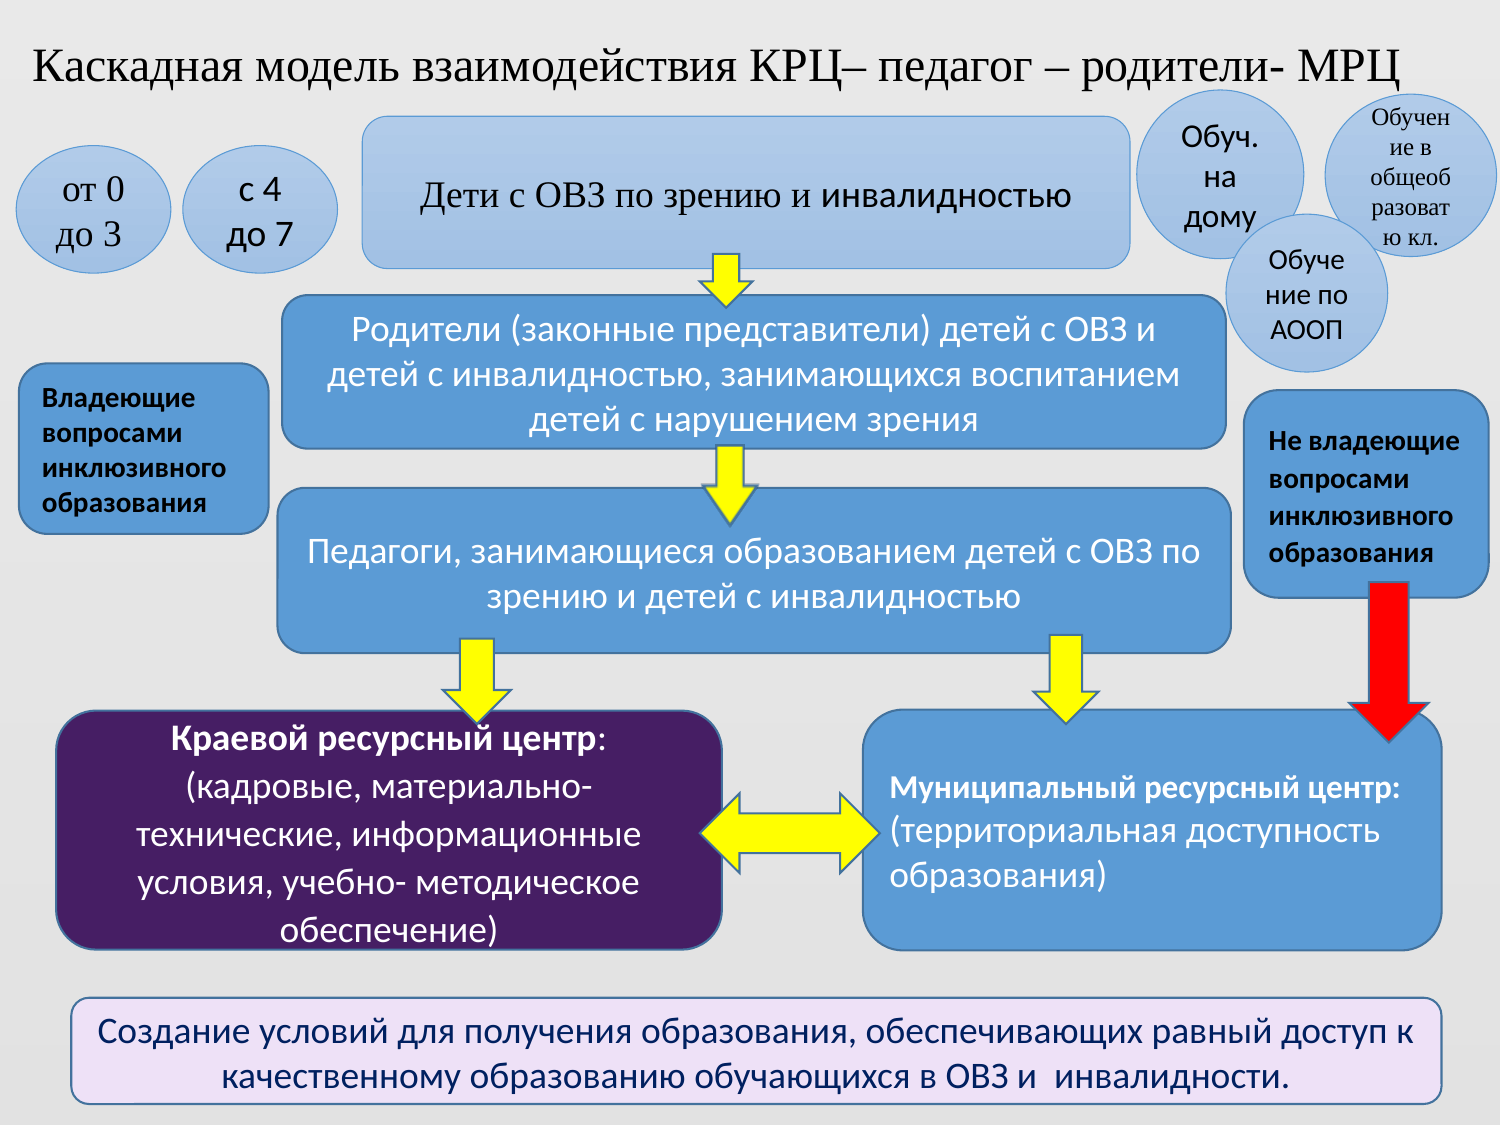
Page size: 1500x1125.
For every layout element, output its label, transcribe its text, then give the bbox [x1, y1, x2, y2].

picture [700, 444, 760, 529]
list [0, 89, 1497, 1125]
title Каскадная модель взаимодействия КРЦ– педагог – родители- МРЦ [17, 19, 1483, 89]
